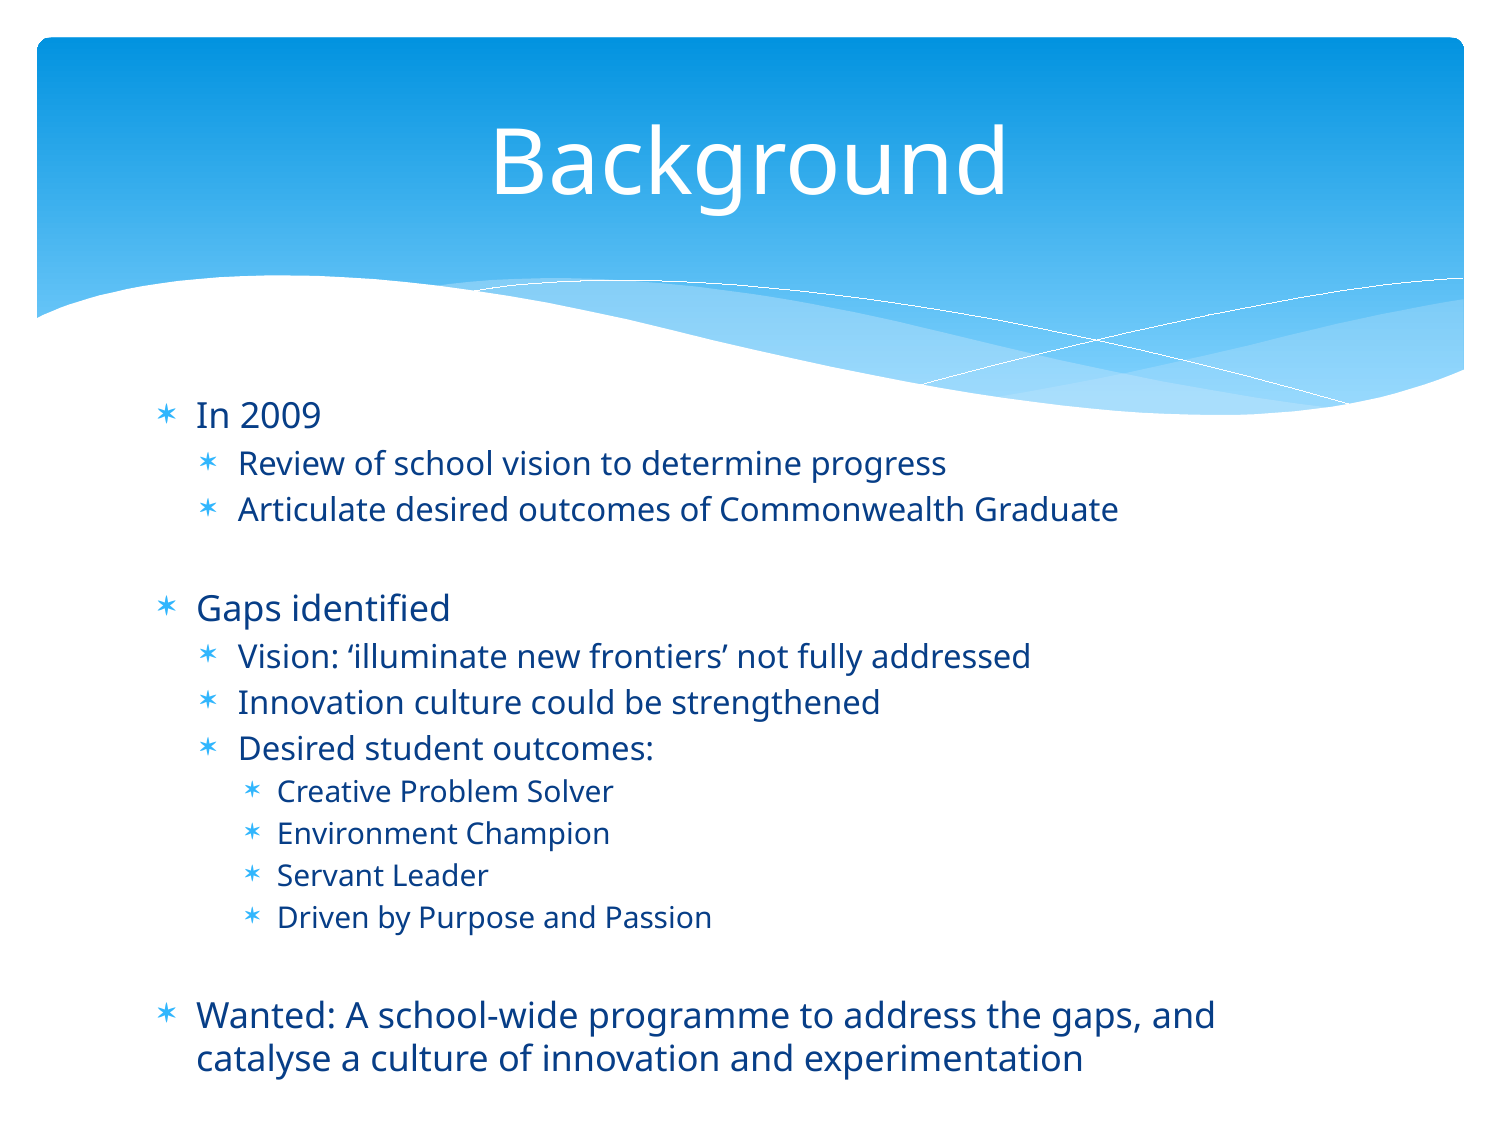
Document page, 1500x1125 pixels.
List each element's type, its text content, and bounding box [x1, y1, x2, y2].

list In 2009 Review of school vision to determine progress Articulate desired outcomes of Commonwealth Graduate Gaps identified Vision: ‘illuminate new frontiers’ not fully addressed Innovation culture could be strengthened Desired student outcomes: Creative Problem Solver Environment Champion Servant Leader Driven by Purpose and Passion Wanted: A school-wide programme to address the gaps, and catalyse a culture of innovation and experimentation [142, 385, 1359, 1094]
title Background [75, 55, 1425, 261]
